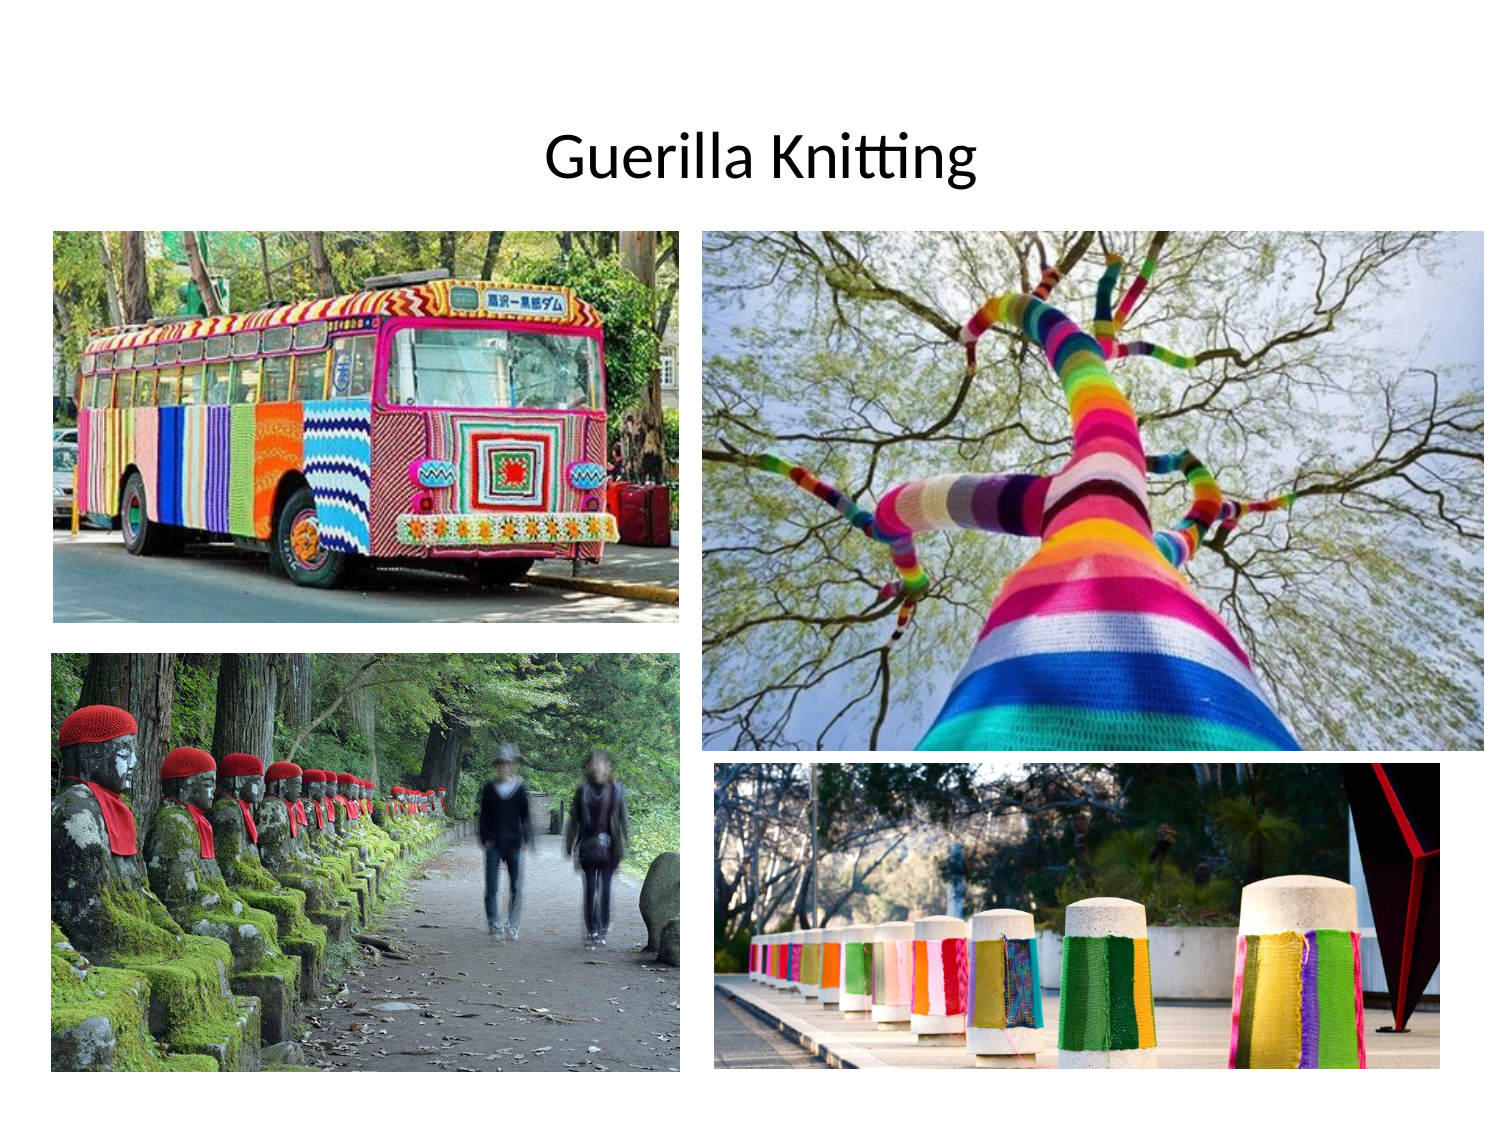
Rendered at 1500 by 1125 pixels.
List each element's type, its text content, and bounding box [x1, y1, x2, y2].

picture [51, 653, 680, 1072]
picture [702, 231, 1485, 751]
picture [52, 231, 679, 623]
title Guerilla Knitting [123, 30, 1399, 273]
picture [714, 763, 1440, 1070]
